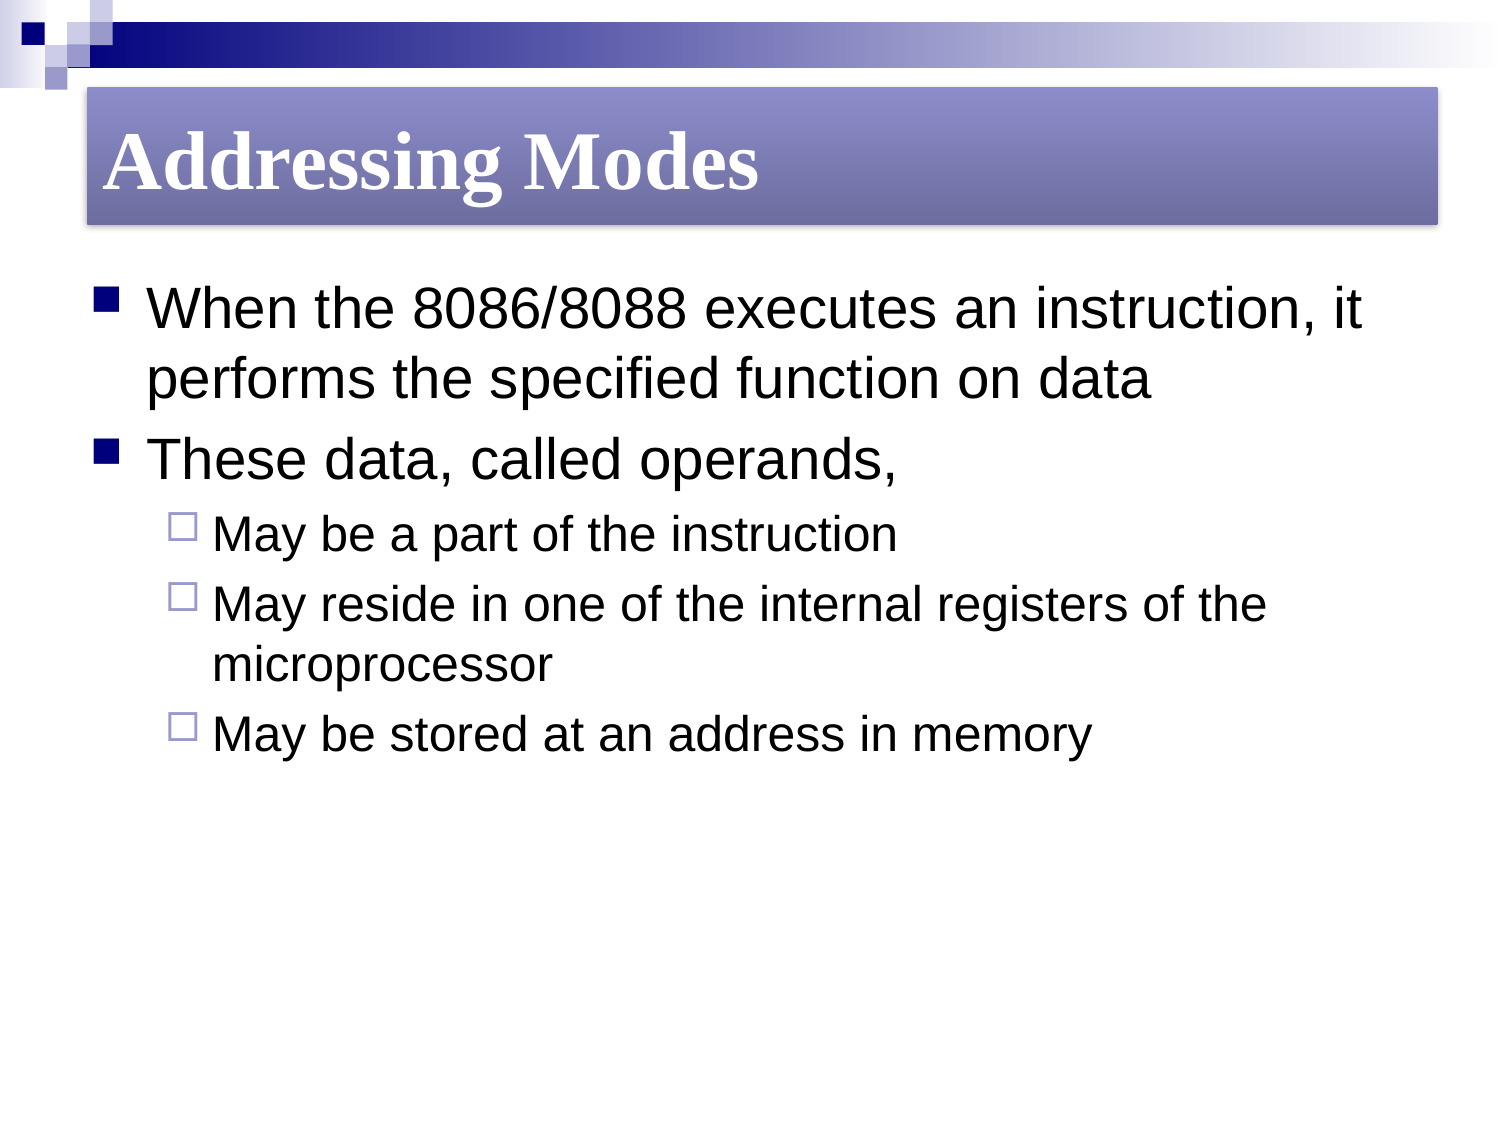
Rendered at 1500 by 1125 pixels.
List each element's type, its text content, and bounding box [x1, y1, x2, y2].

text_box Addressing Modes [87, 87, 1438, 225]
list When the 8086/8088 executes an instruction, it performs the specified function on data These data, called operands, May be a part of the instruction May reside in one of the internal registers of the microprocessor May be stored at an address in memory [74, 262, 1426, 1076]
